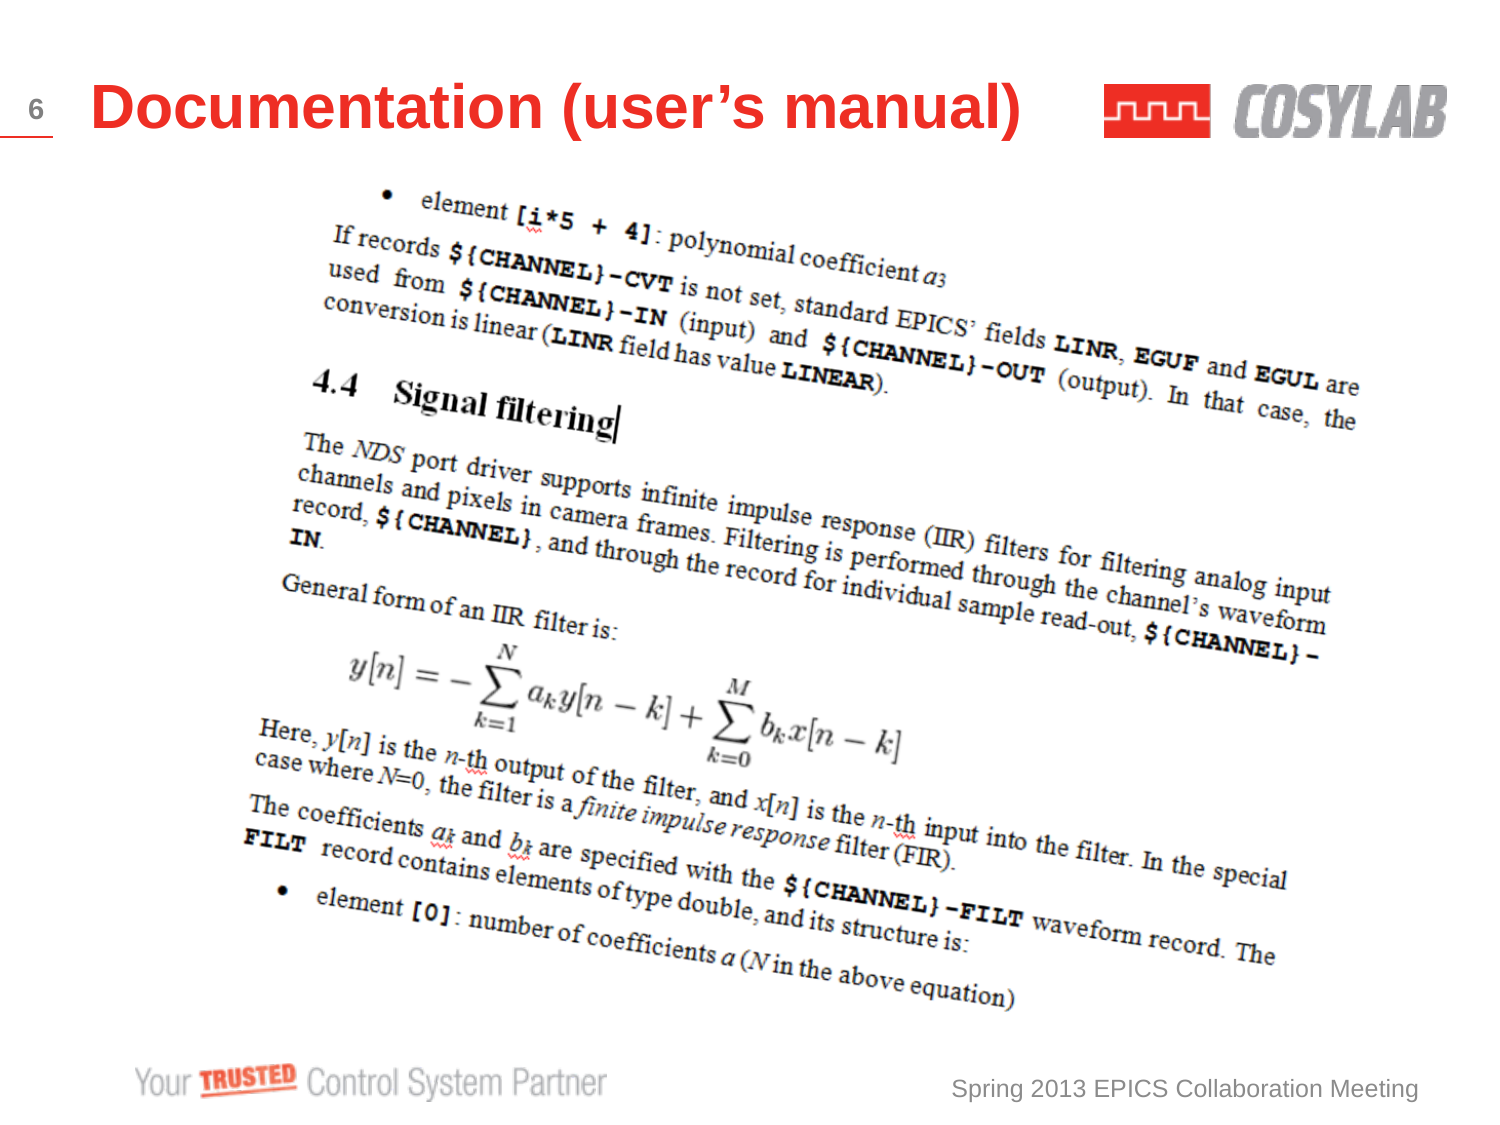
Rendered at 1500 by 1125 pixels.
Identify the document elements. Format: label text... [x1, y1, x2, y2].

footer Spring 2013 EPICS Collaboration Meeting [76, 1057, 1436, 1118]
title Documentation (user’s manual) [74, 18, 1105, 150]
picture [219, 168, 1401, 1054]
picture [1105, 84, 1447, 138]
slide_number 6 [0, 78, 73, 138]
